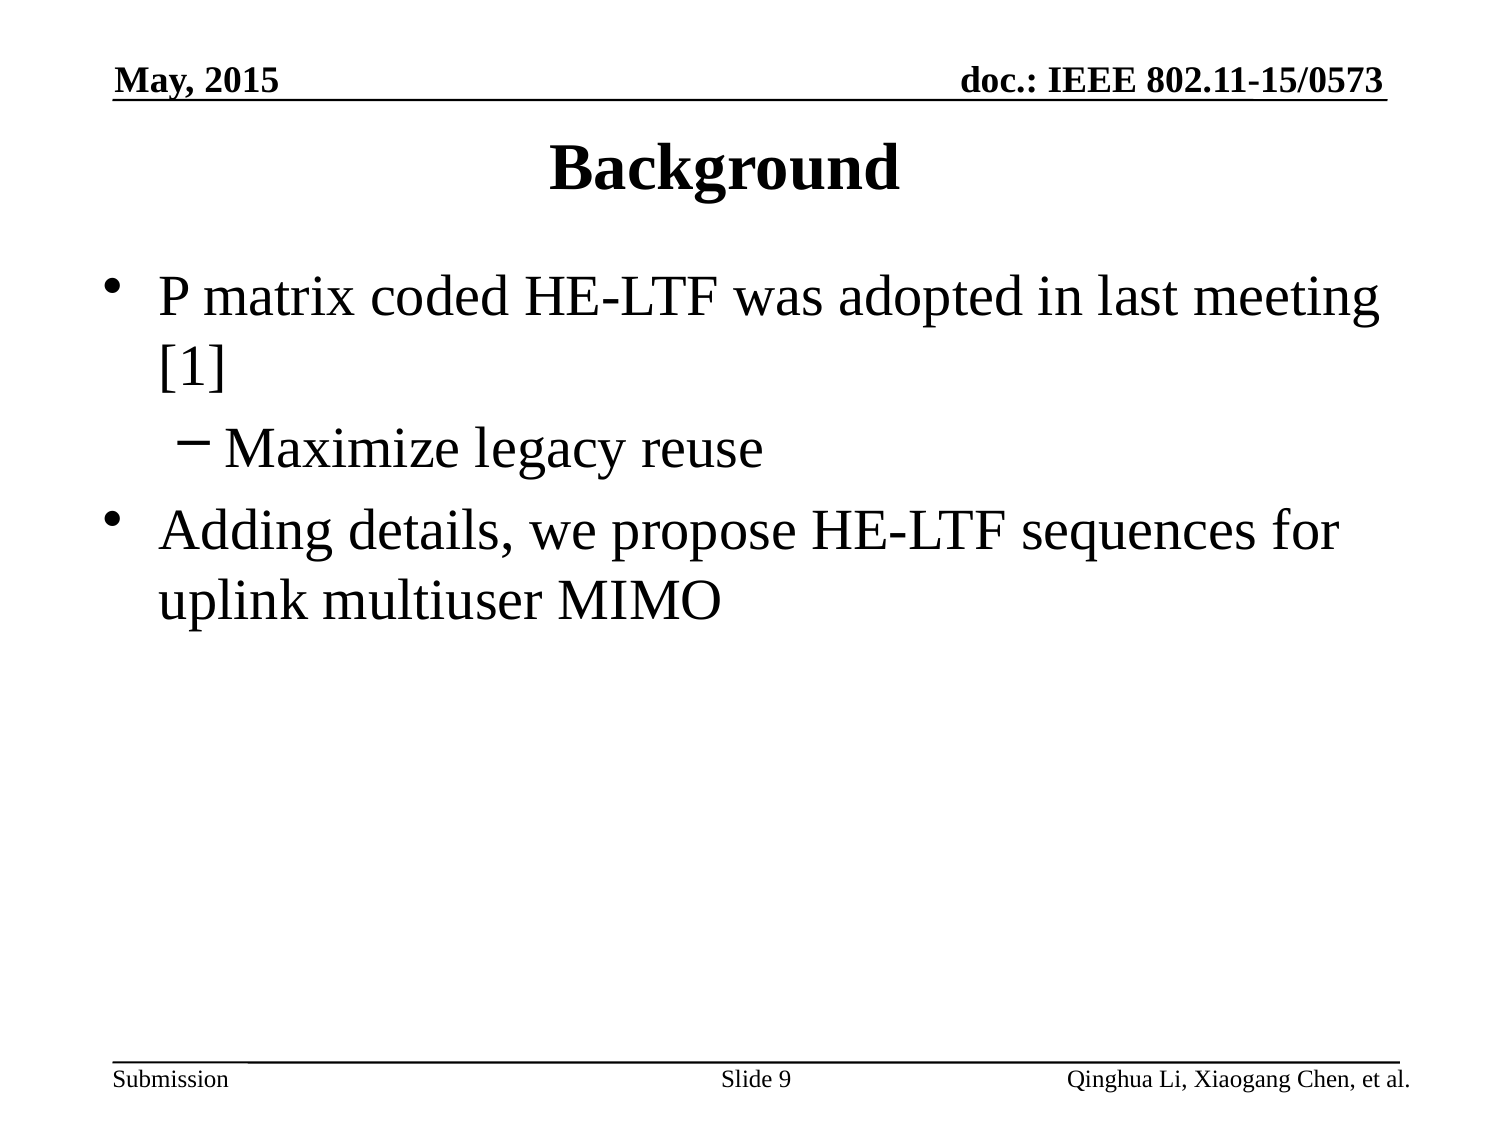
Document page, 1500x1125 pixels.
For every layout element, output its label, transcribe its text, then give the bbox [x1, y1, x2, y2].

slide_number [114, 54, 281, 101]
list P matrix coded HE-LTF was adopted in last meeting [1] Maximize legacy reuse Adding details, we propose HE-LTF sequences for uplink multiuser MIMO [87, 249, 1451, 1026]
text_box Background [87, 75, 1363, 249]
footer Qinghua Li, Xiaogang Chen, et al. [1062, 1062, 1412, 1094]
slide_number Slide 9 [712, 1061, 800, 1093]
